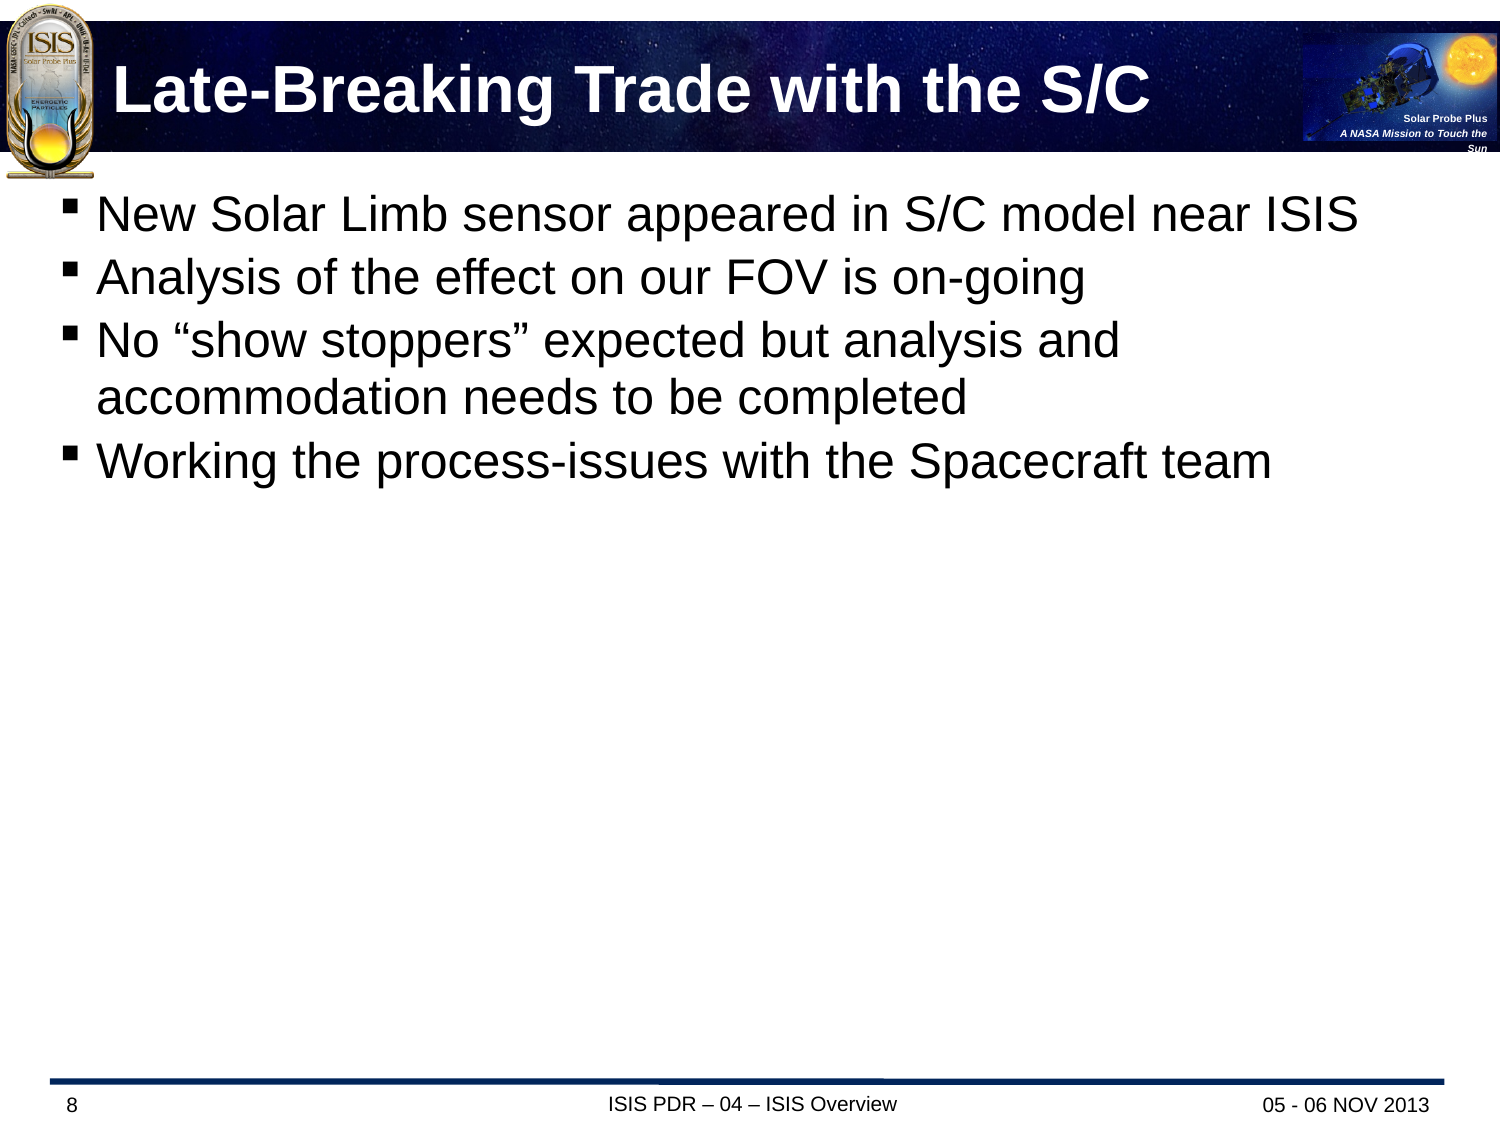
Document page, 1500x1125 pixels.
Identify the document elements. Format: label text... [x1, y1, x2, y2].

title Late-Breaking Trade with the S/C [111, 30, 1294, 142]
picture [0, 1, 1500, 180]
list New Solar Limb sensor appeared in S/C model near ISIS Analysis of the effect on our FOV is on-going No “show stoppers” expected but analysis and accommodation needs to be completed Working the process-issues with the Spacecraft team [58, 185, 1442, 1046]
